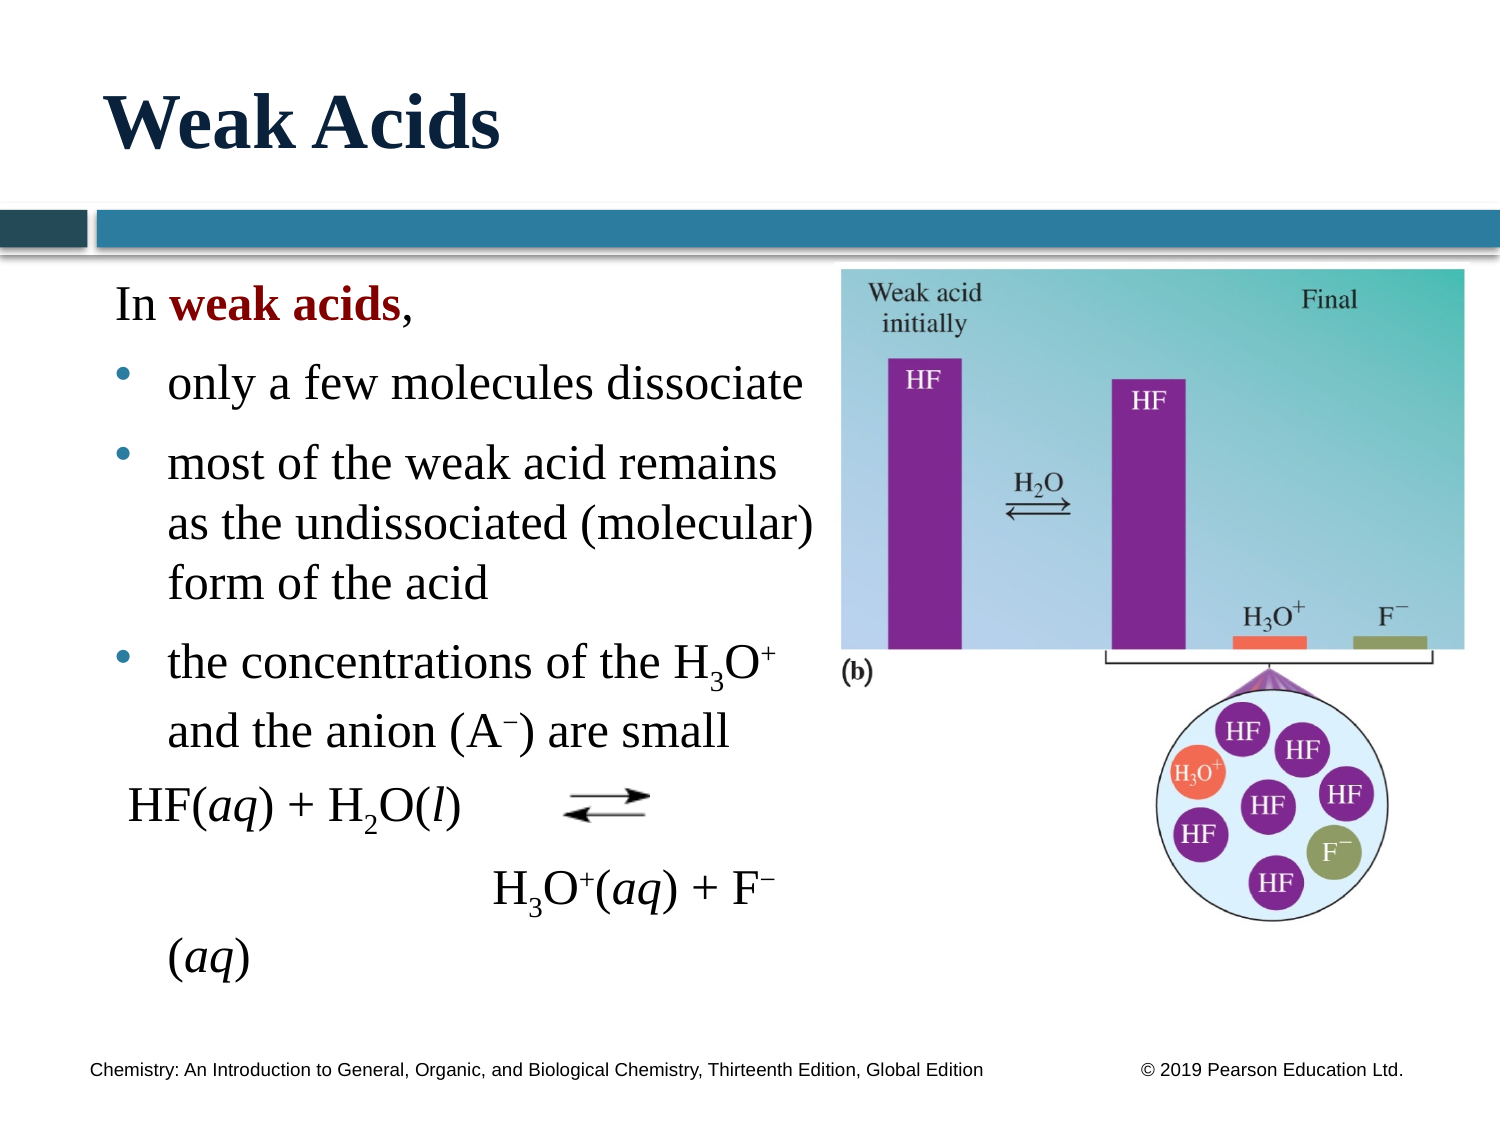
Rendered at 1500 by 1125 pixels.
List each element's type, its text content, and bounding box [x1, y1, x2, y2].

picture [834, 262, 1471, 926]
list In weak acids, only a few molecules dissociate most of the weak acid remains as the undissociated (molecular) form of the acid the concentrations of the H3O+ and the anion (A−) are small HF(aq) + H2O(l) H3O+(aq) + F−(aq) [99, 262, 835, 1075]
picture [562, 787, 651, 824]
title Weak Acids [87, 35, 1340, 199]
